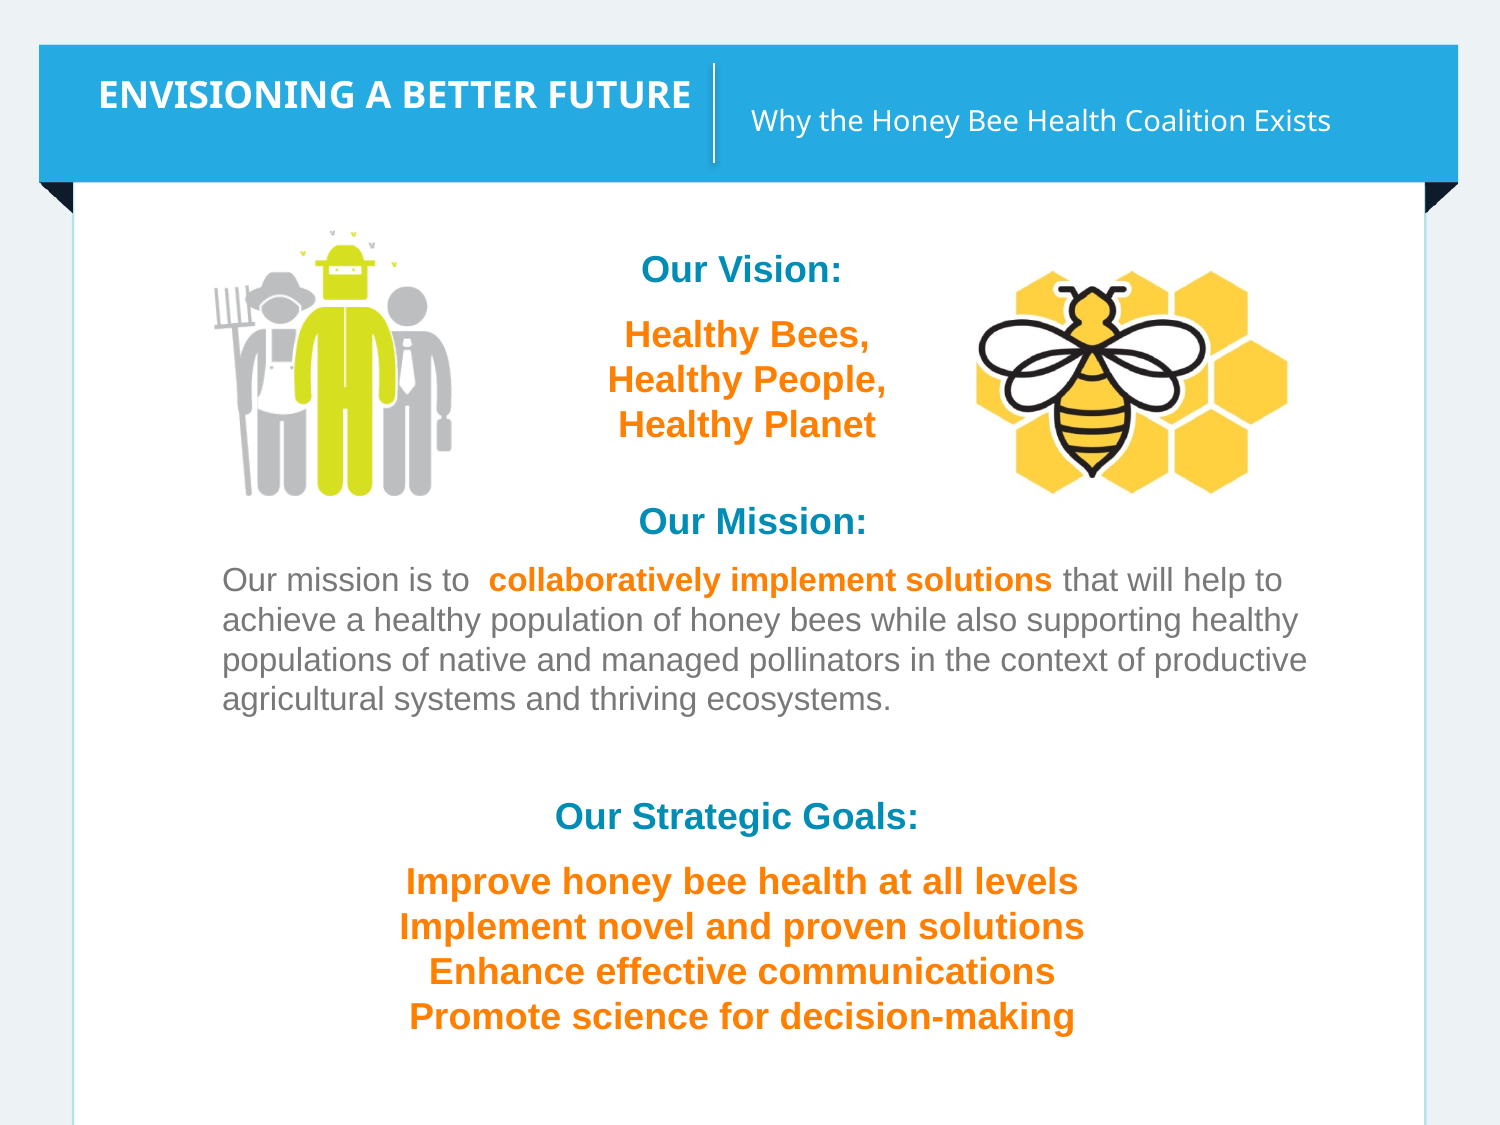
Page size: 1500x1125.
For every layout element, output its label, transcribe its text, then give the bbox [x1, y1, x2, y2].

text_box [207, 489, 1368, 728]
text_box Why the Honey Bee Health Coalition Exists [736, 88, 1400, 145]
text_box Our Strategic Goals: Improve honey bee health at all levels Implement novel and proven solutions Enhance effective communications Promote science for decision-making [354, 784, 1130, 1125]
picture [0, 0, 1500, 1125]
text_box Our Vision: Healthy Bees, Healthy People, Healthy Planet [546, 237, 949, 453]
text_box ENVISIONING A BETTER FUTURE [9, 63, 707, 124]
